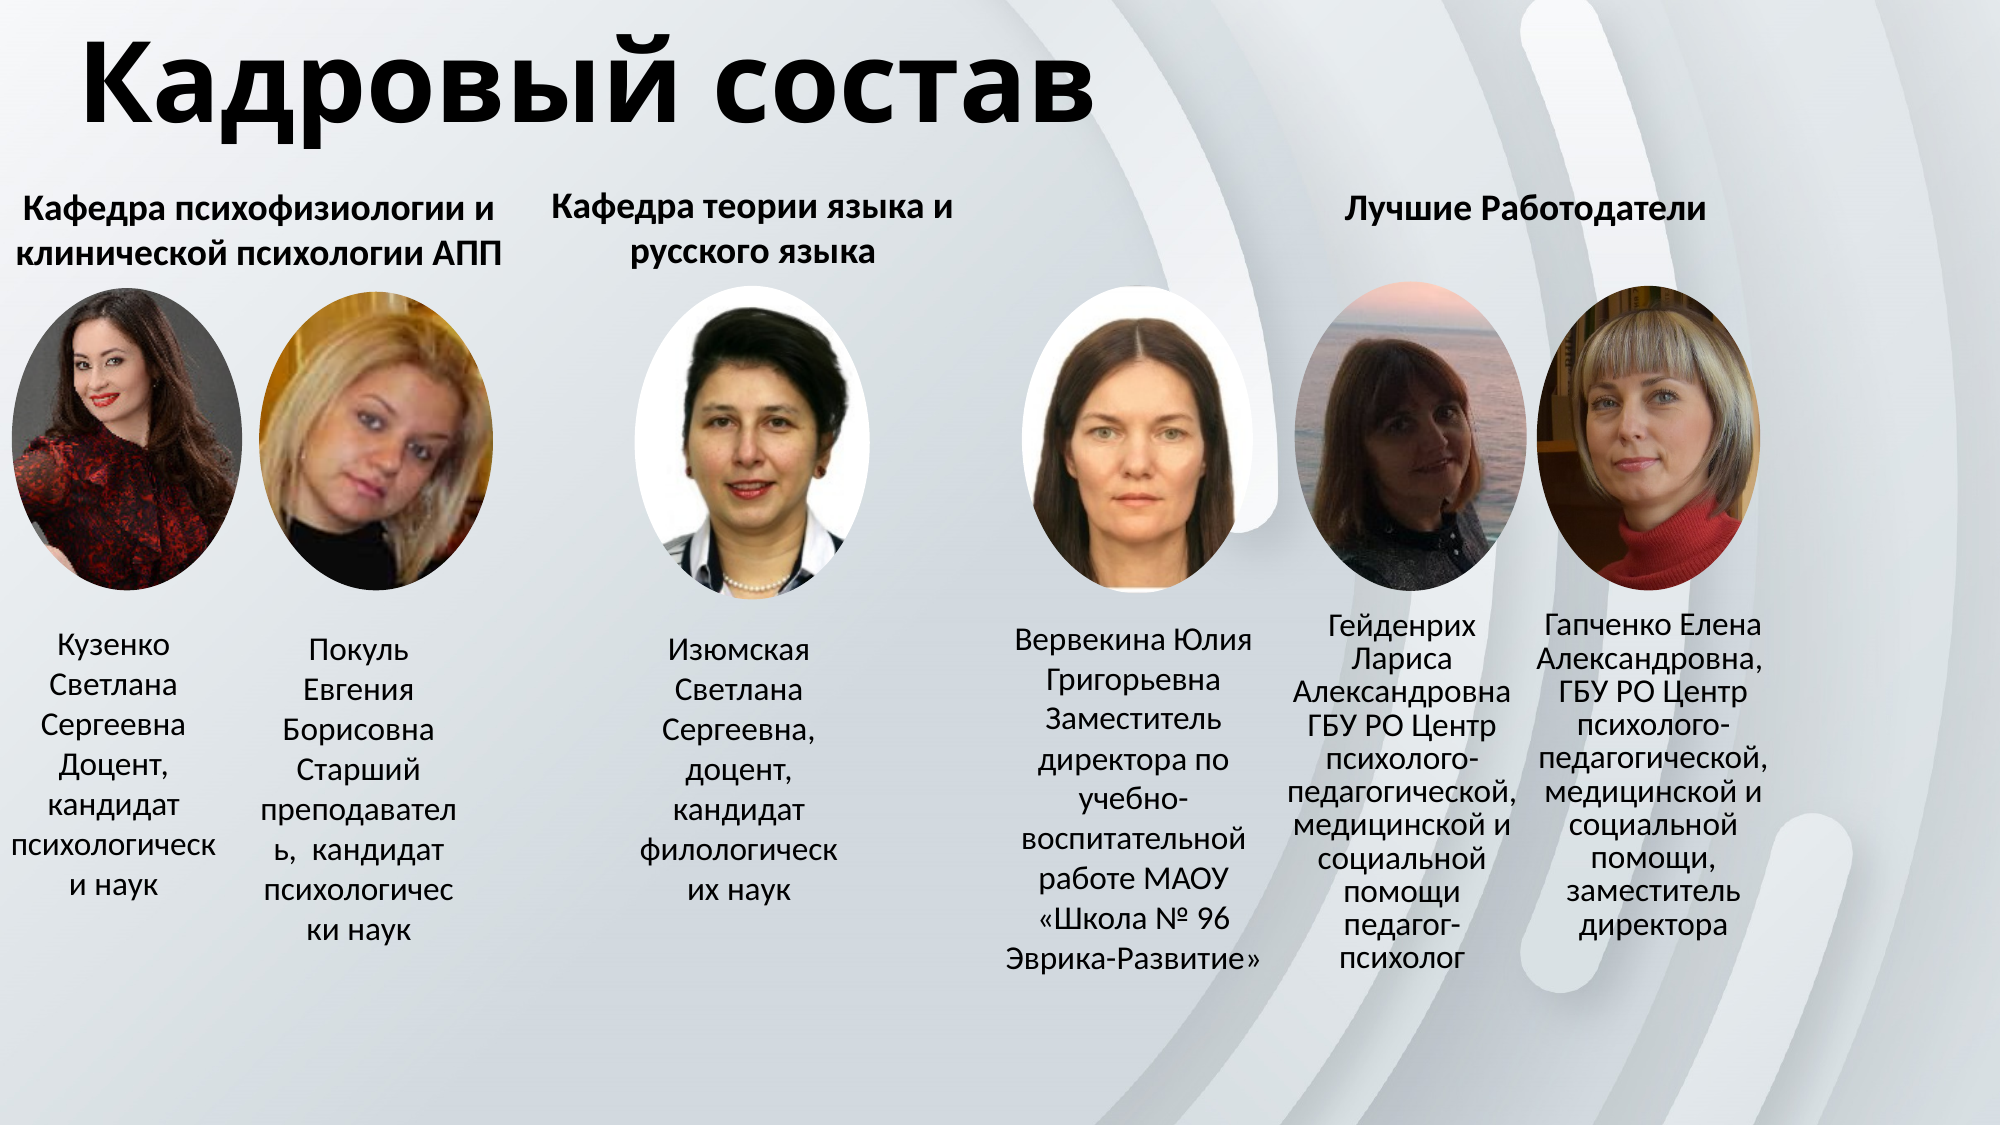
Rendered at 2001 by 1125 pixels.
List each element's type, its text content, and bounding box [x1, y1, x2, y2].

table_header Гапченко Елена Александровна, ГБУ РО Центр психолого-педагогической, медицинской и социальной помощи, заместитель директора [1514, 611, 1793, 1060]
text_box Кафедра теории языка и русского языка [526, 173, 980, 279]
picture [0, 0, 2000, 1125]
text_box Кафедра психофизиологии и клинической психологии АПП [0, 175, 539, 281]
text_box Покуль Евгения Борисовна Старший преподаватель, кандидат психологически наук [243, 620, 475, 995]
text_box Изюмская Светлана Сергеевна, доцент, кандидат филологических наук [620, 620, 859, 915]
text_box Кузенко Светлана Сергеевна Доцент, кандидат психологически наук [0, 615, 237, 910]
text_box Вервекина Юлия Григорьевна Заместитель директора по учебно-воспитательной работе МАОУ «Школа № 96 Эврика-Развитие» [979, 609, 1288, 1024]
text_box Лучшие Работодатели [1329, 175, 1723, 236]
table_header Гейденрих Лариса Александровна ГБУ РО Центр психолого-педагогической, медицинской и социальной помощи педагог-психолог [1271, 611, 1514, 1051]
title Кадровый состав [62, 0, 1756, 155]
